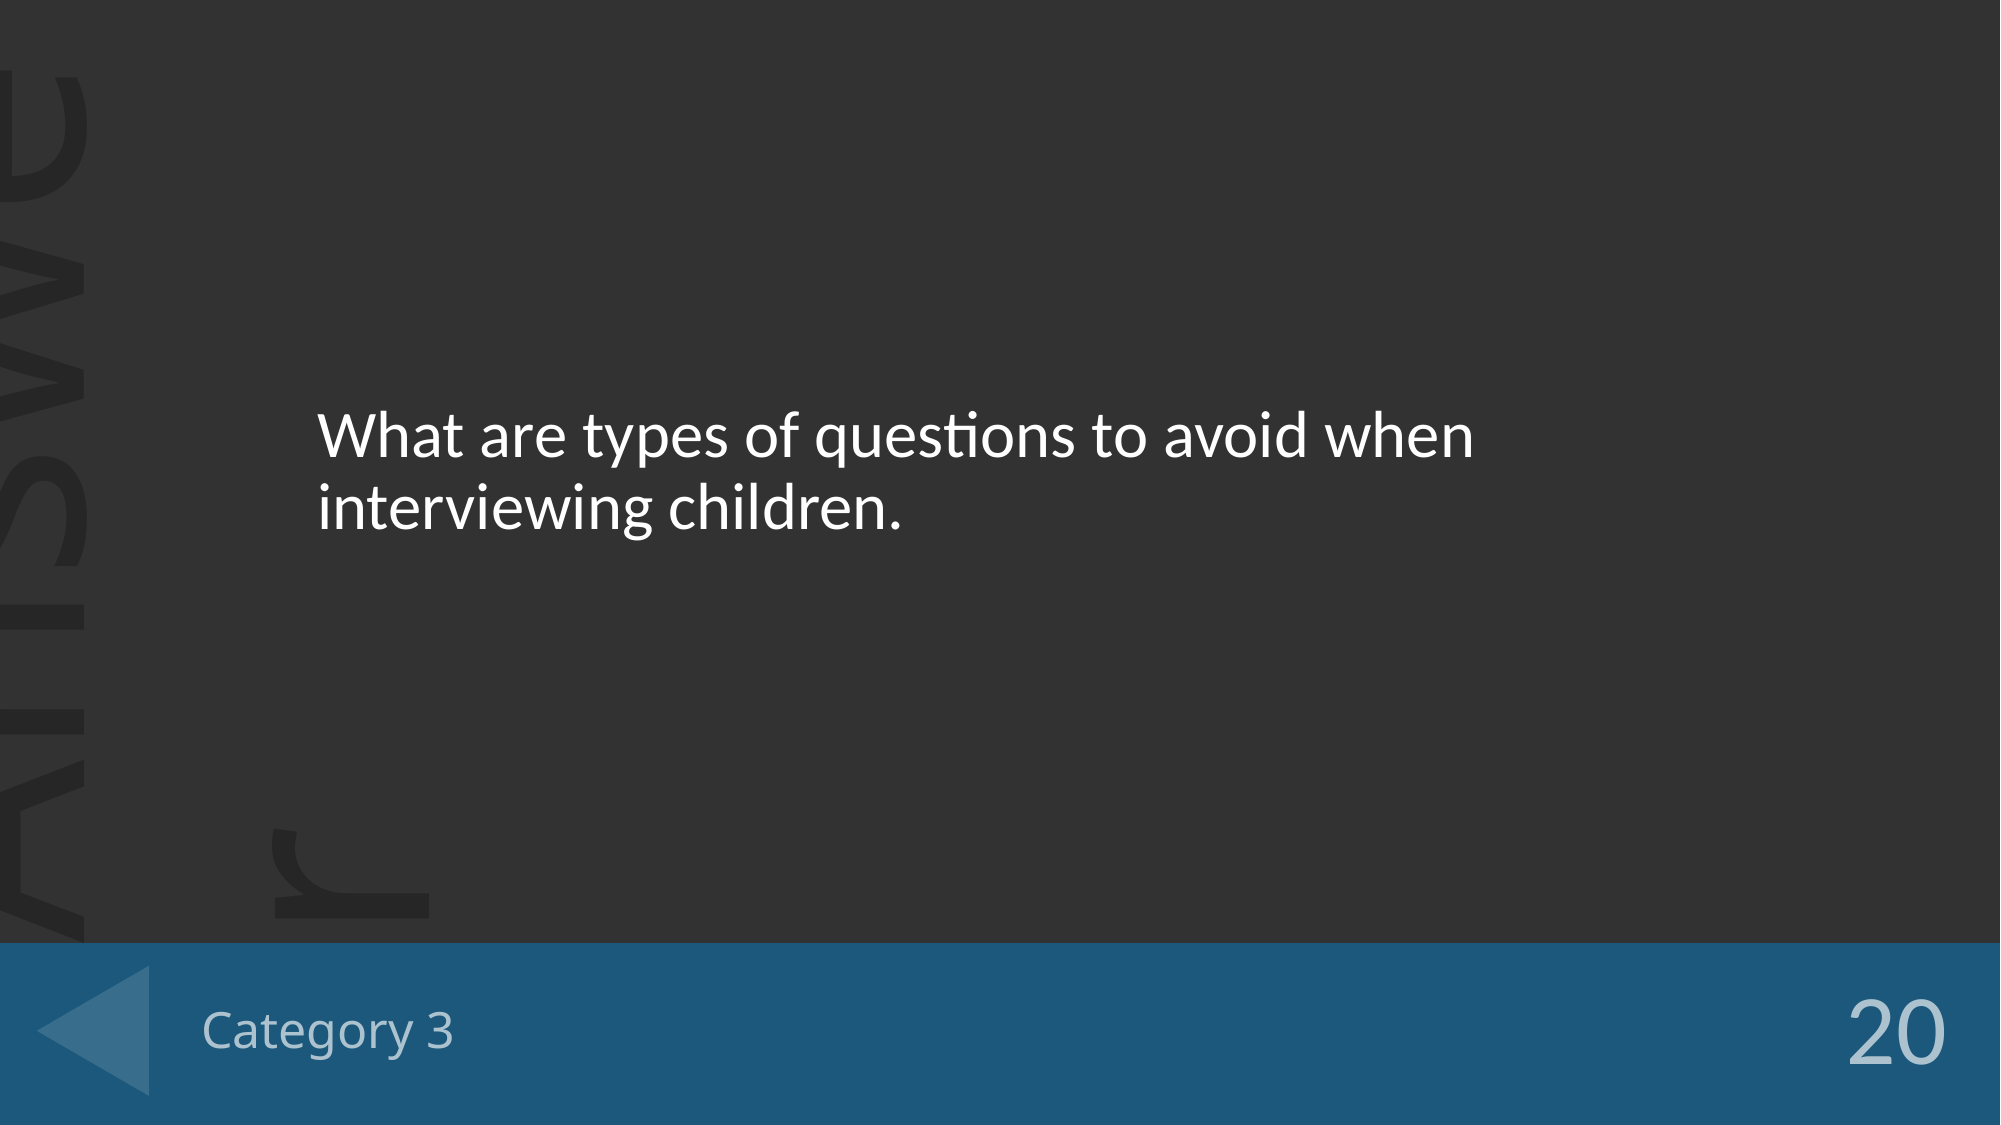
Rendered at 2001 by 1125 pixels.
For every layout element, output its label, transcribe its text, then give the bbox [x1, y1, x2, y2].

list What are types of questions to avoid when interviewing children. [302, 307, 1760, 636]
list 20 [1494, 967, 1963, 1097]
title Category 3 [185, 967, 1494, 1097]
